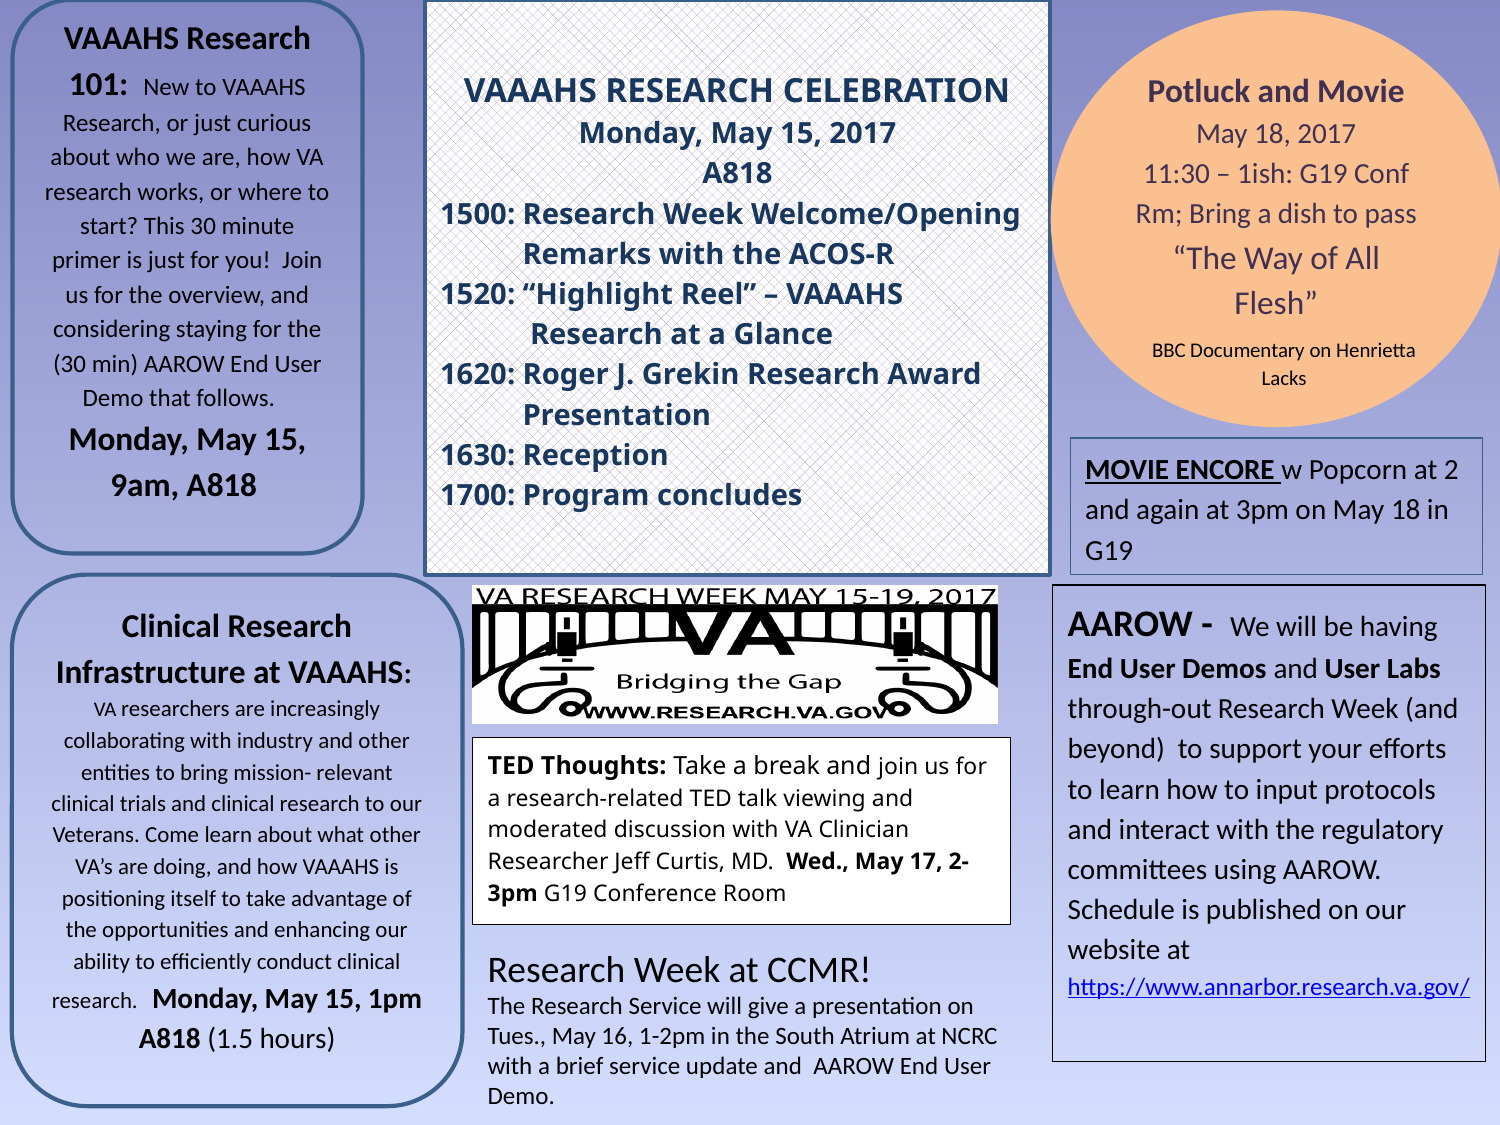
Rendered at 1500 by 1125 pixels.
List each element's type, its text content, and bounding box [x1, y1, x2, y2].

text_box VAAAHS RESEARCH CELEBRATION Monday, May 15, 2017 A818 1500: Research Week Welcome/Opening Remarks with the ACOS-R 1520: “Highlight Reel” – VAAAHS Research at a Glance 1620: Roger J. Grekin Research Award Presentation 1630: Reception 1700: Program concludes [423, 0, 1052, 577]
text_box BBC Documentary on Henrietta Lacks [1133, 324, 1435, 425]
picture [472, 585, 998, 724]
text_box MOVIE ENCORE w Popcorn at 2 and again at 3pm on May 18 in G19 [1070, 438, 1483, 575]
text_box Potluck and Movie May 18, 2017 11:30 – 1ish: G19 Conf Rm; Bring a dish to pass “The Way of All Flesh” [1050, 10, 1500, 380]
text_box Research Week at CCMR! The Research Service will give a presentation on Tues., May 16, 1-2pm in the South Atrium at NCRC with a brief service update and AAROW End User Demo. [472, 937, 1025, 1117]
text_box VAAAHS Research 101: New to VAAAHS Research, or just curious about who we are, how VA research works, or where to start? This 30 minute primer is just for you! Join us for the overview, and considering staying for the (30 min) AAROW End User Demo that follows. Monday, May 15, 9am, A818 [10, 0, 365, 556]
text_box TED Thoughts: Take a break and join us for a research-related TED talk viewing and moderated discussion with VA Clinician Researcher Jeff Curtis, MD. Wed., May 17, 2-3pm G19 Conference Room [472, 737, 1011, 925]
text_box AAROW - We will be having End User Demos and User Labs through-out Research Week (and beyond) to support your efforts to learn how to input protocols and interact with the regulatory committees using AAROW. Schedule is published on our website at https://www.annarbor.research.va.gov/ [1052, 585, 1486, 1062]
text_box Clinical Research Infrastructure at VAAAHS: VA researchers are increasingly collaborating with industry and other entities to bring mission- relevant clinical trials and clinical research to our Veterans. Come learn about what other VA’s are doing, and how VAAAHS is positioning itself to take advantage of the opportunities and enhancing our ability to efficiently conduct clinical research. Monday, May 15, 1pm A818 (1.5 hours) [11, 574, 463, 1107]
